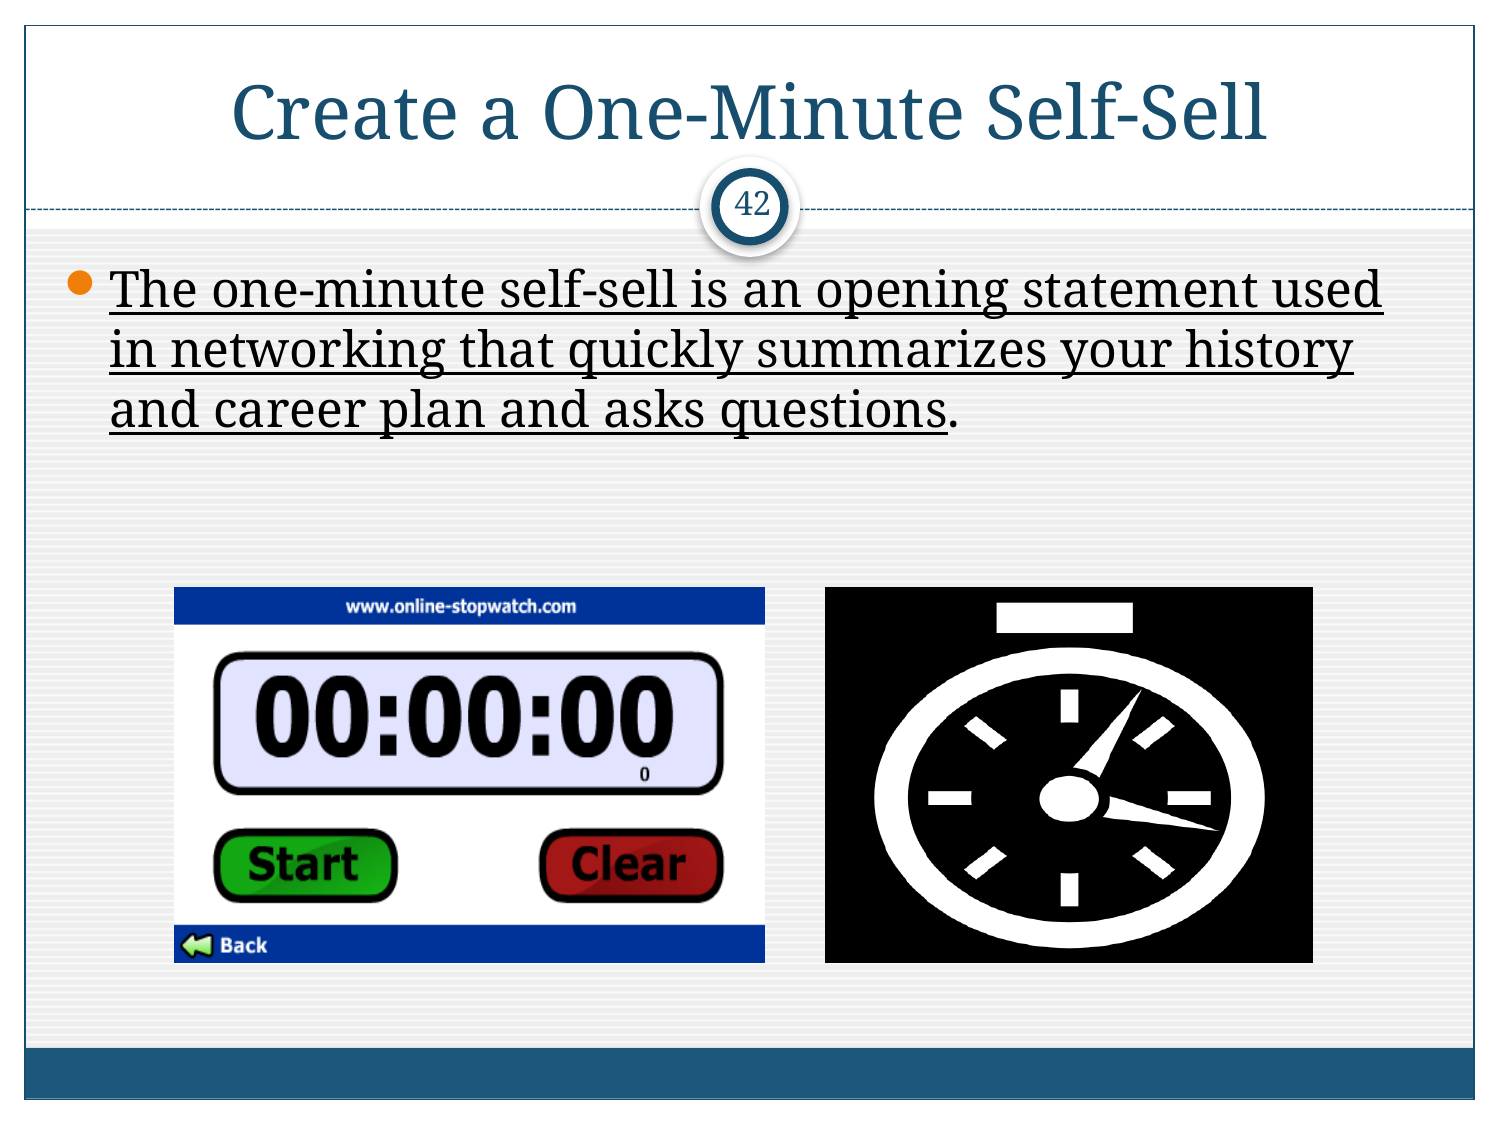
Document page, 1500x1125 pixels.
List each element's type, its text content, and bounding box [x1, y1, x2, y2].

picture [824, 587, 1313, 963]
picture [174, 587, 765, 963]
title Create a One-Minute Self-Sell [49, 37, 1450, 162]
slide_number 42 [715, 168, 791, 241]
list The one-minute self-sell is an opening statement used in networking that quickly summarizes your history and career plan and asks questions. [49, 250, 1445, 1001]
